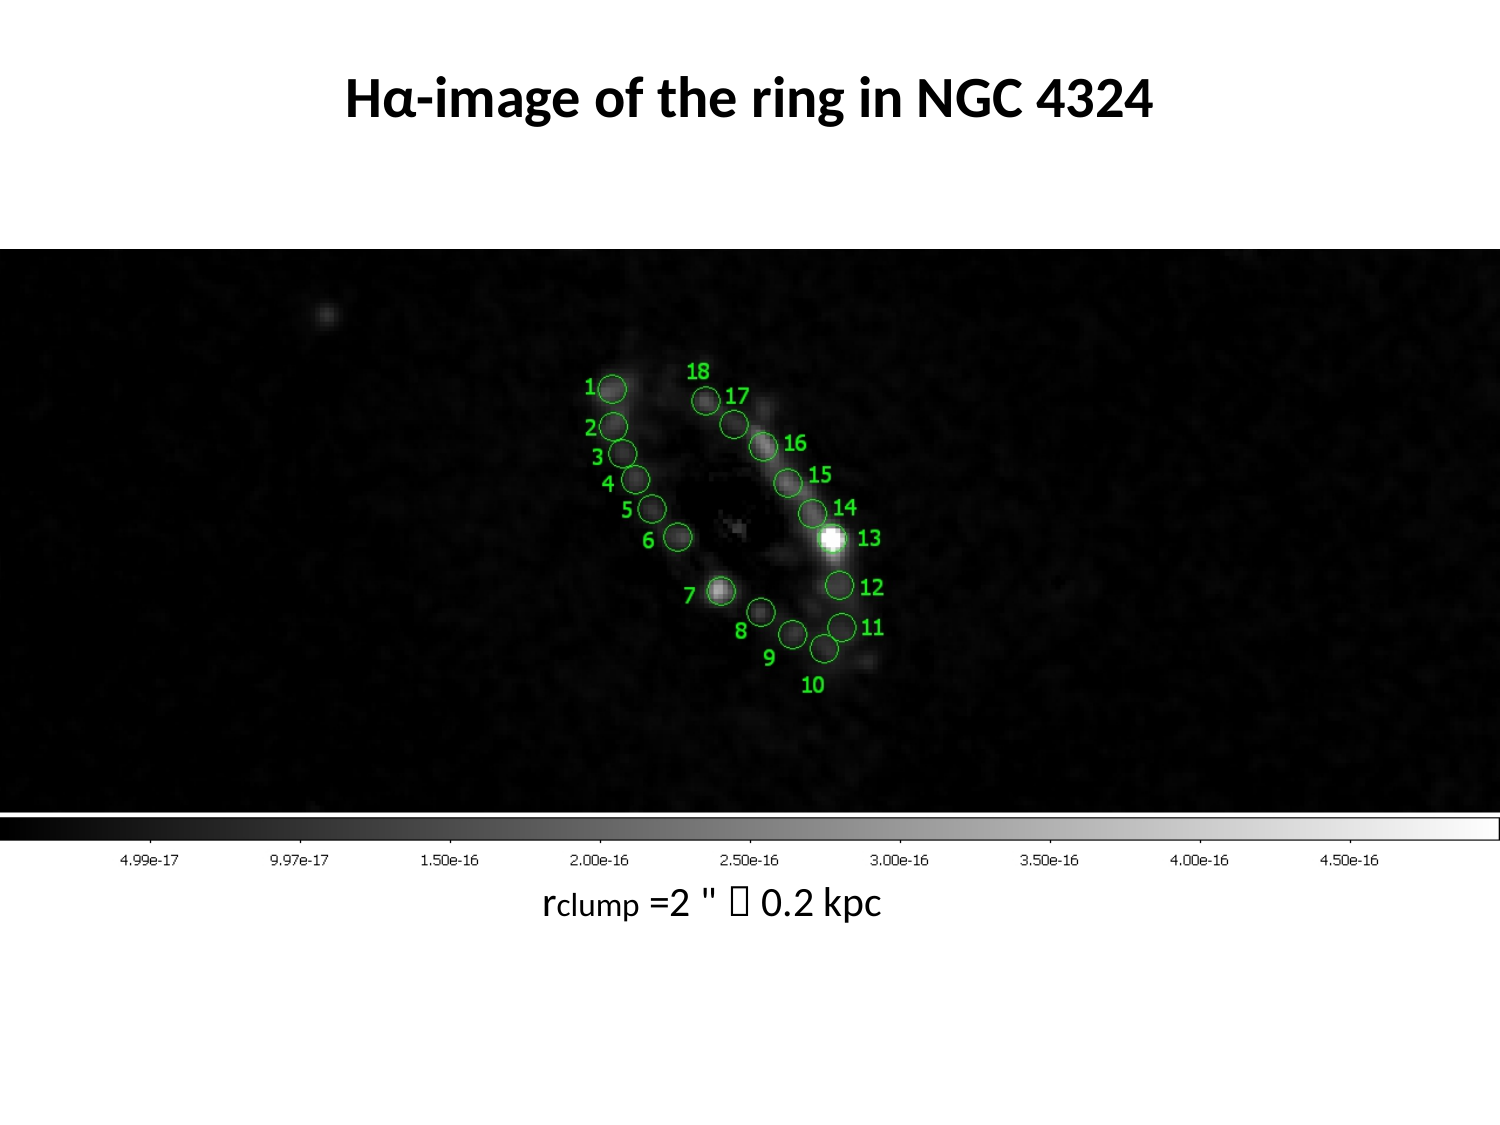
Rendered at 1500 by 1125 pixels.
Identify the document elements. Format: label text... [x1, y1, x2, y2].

title Hα-image of the ring in NGC 4324 [75, 0, 1425, 188]
text_box rclump =2 "  0.2 kpc [527, 884, 1102, 932]
picture [0, 249, 1500, 876]
